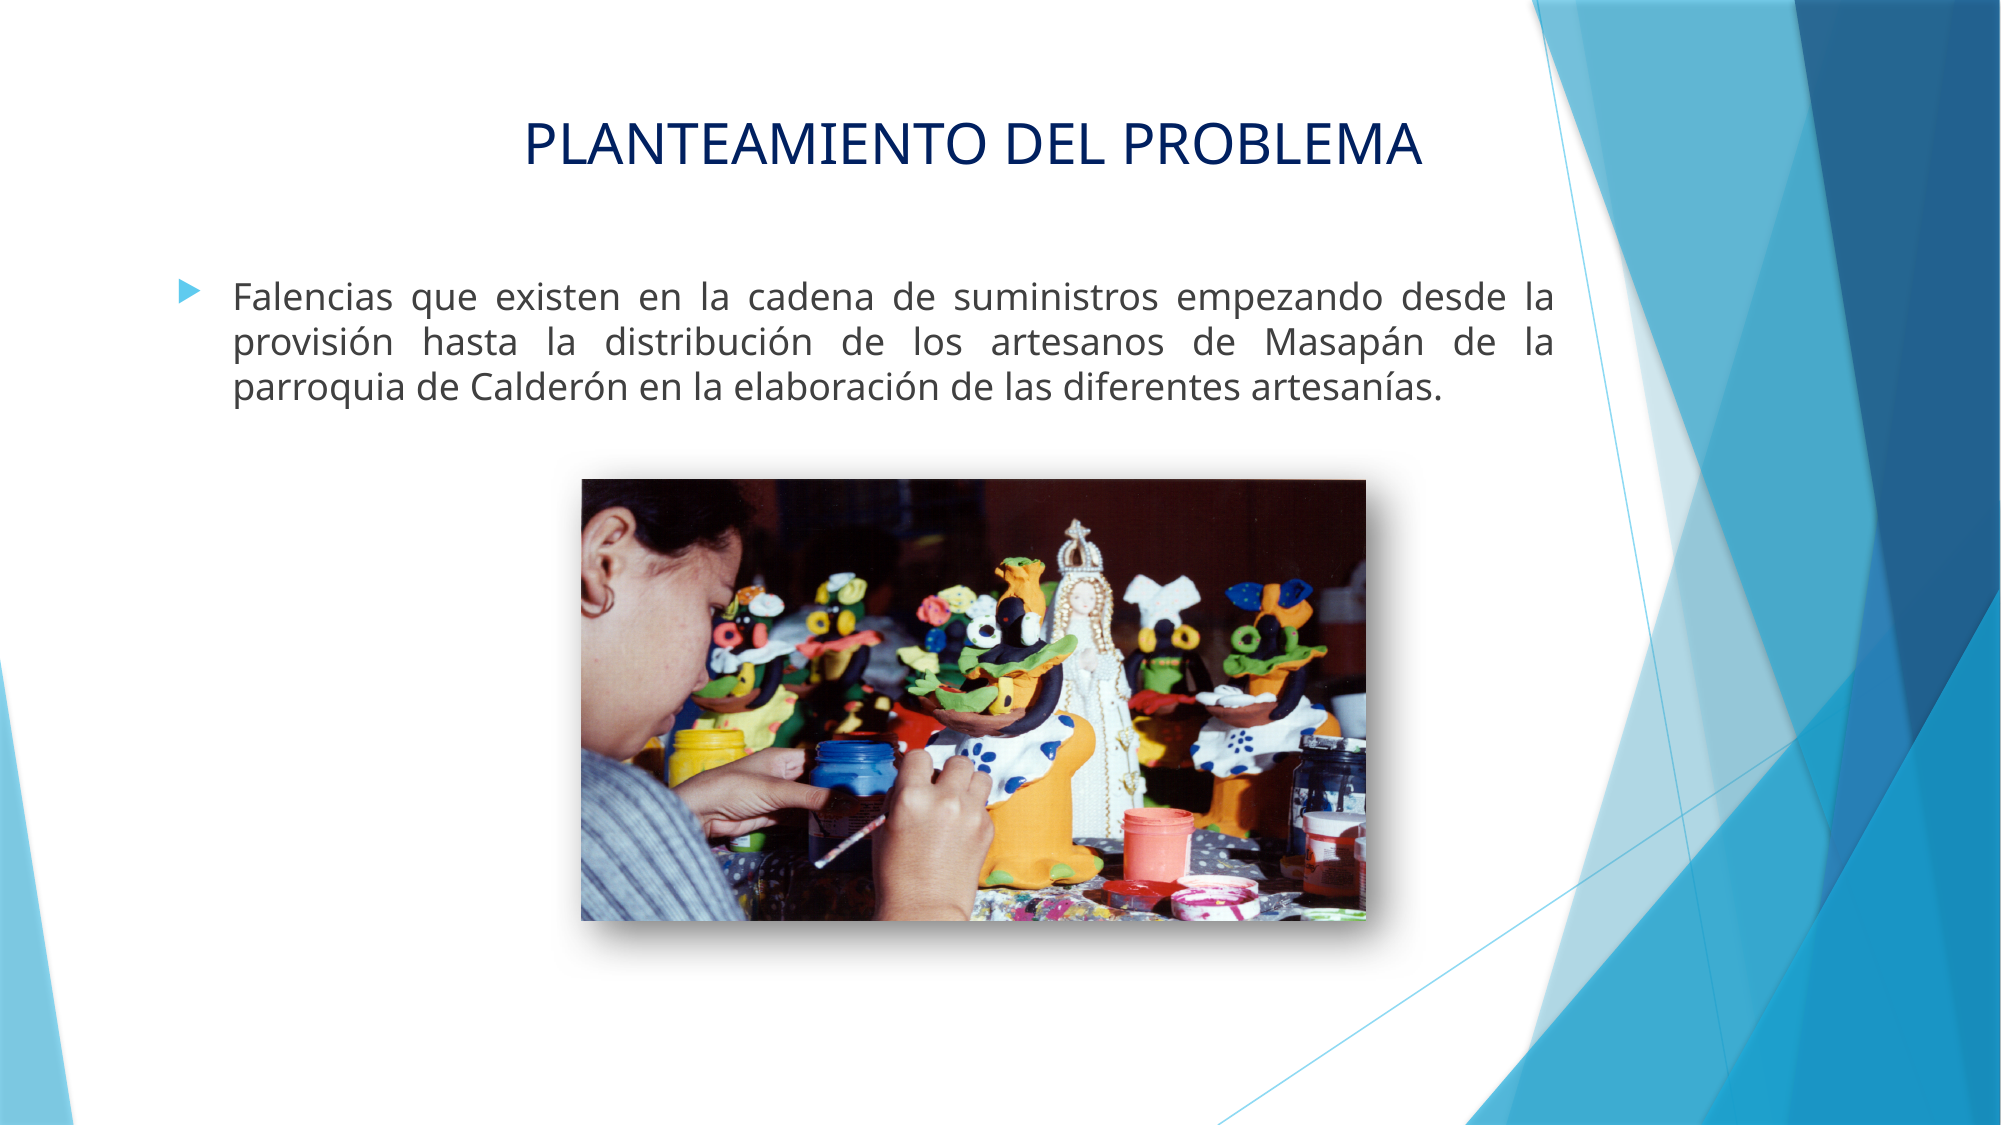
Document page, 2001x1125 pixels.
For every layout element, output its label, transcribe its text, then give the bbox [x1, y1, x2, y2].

list Falencias que existen en la cadena de suministros empezando desde la provisión hasta la distribución de los artesanos de Masapán de la parroquia de Calderón en la elaboración de las diferentes artesanías. [161, 265, 1572, 462]
picture [580, 478, 1366, 922]
title PLANTEAMIENTO DEL PROBLEMA [425, 99, 1522, 221]
